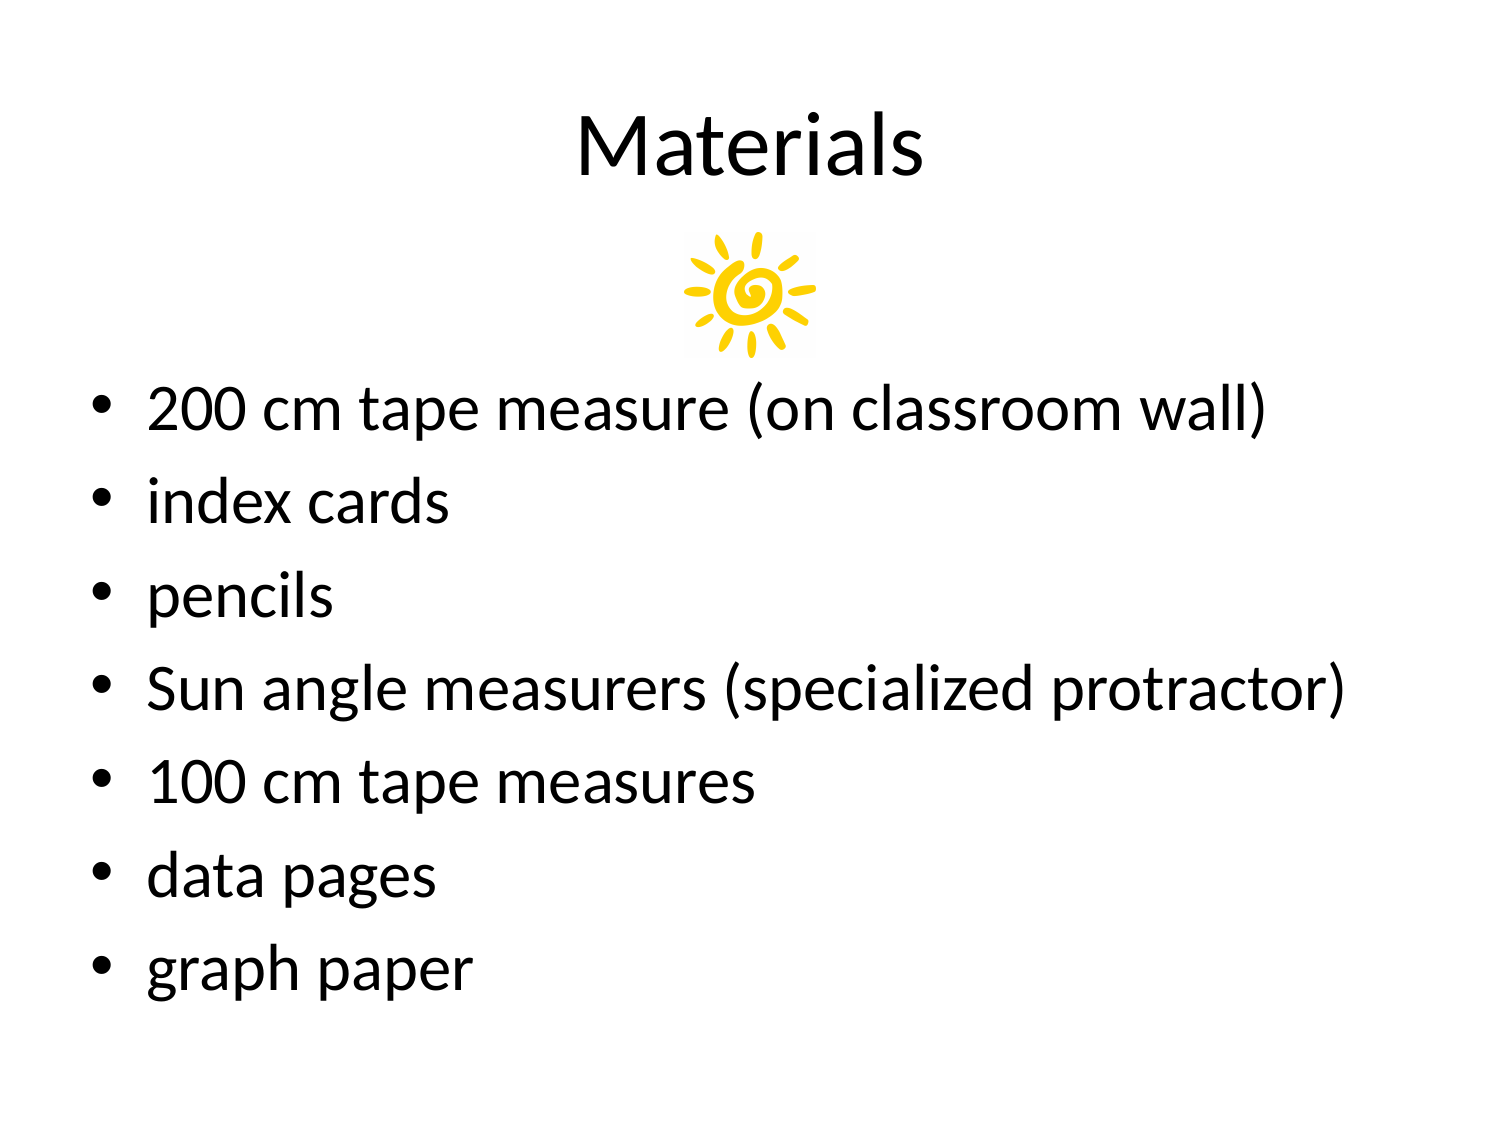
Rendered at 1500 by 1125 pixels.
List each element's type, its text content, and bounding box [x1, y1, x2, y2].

list 200 cm tape measure (on classroom wall) index cards pencils Sun angle measurers (specialized protractor) 100 cm tape measures data pages graph paper [75, 262, 1425, 1125]
picture [684, 232, 816, 358]
title Materials [75, 45, 1425, 233]
